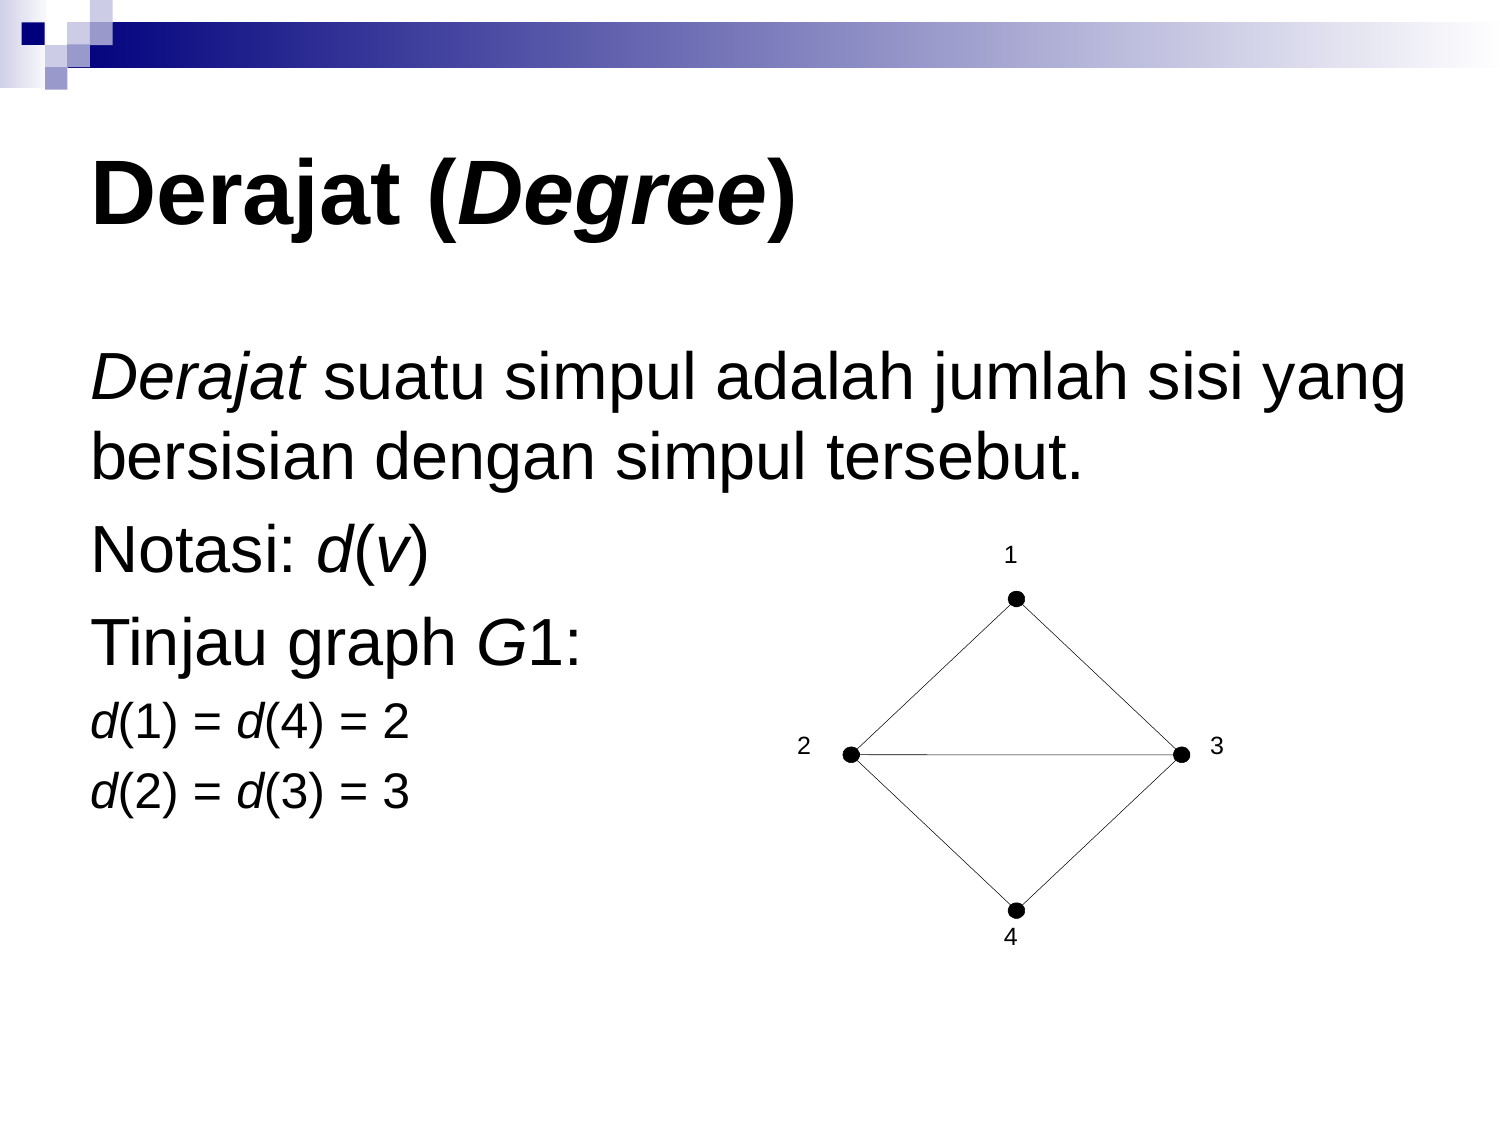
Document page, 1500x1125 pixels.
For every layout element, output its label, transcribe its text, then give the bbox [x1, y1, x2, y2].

title Derajat (Degree) [74, 74, 1426, 301]
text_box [796, 538, 1223, 951]
list Derajat suatu simpul adalah jumlah sisi yang bersisian dengan simpul tersebut. Notasi: d(v) Tinjau graph G1: d(1) = d(4) = 2 d(2) = d(3) = 3 [74, 324, 1426, 963]
